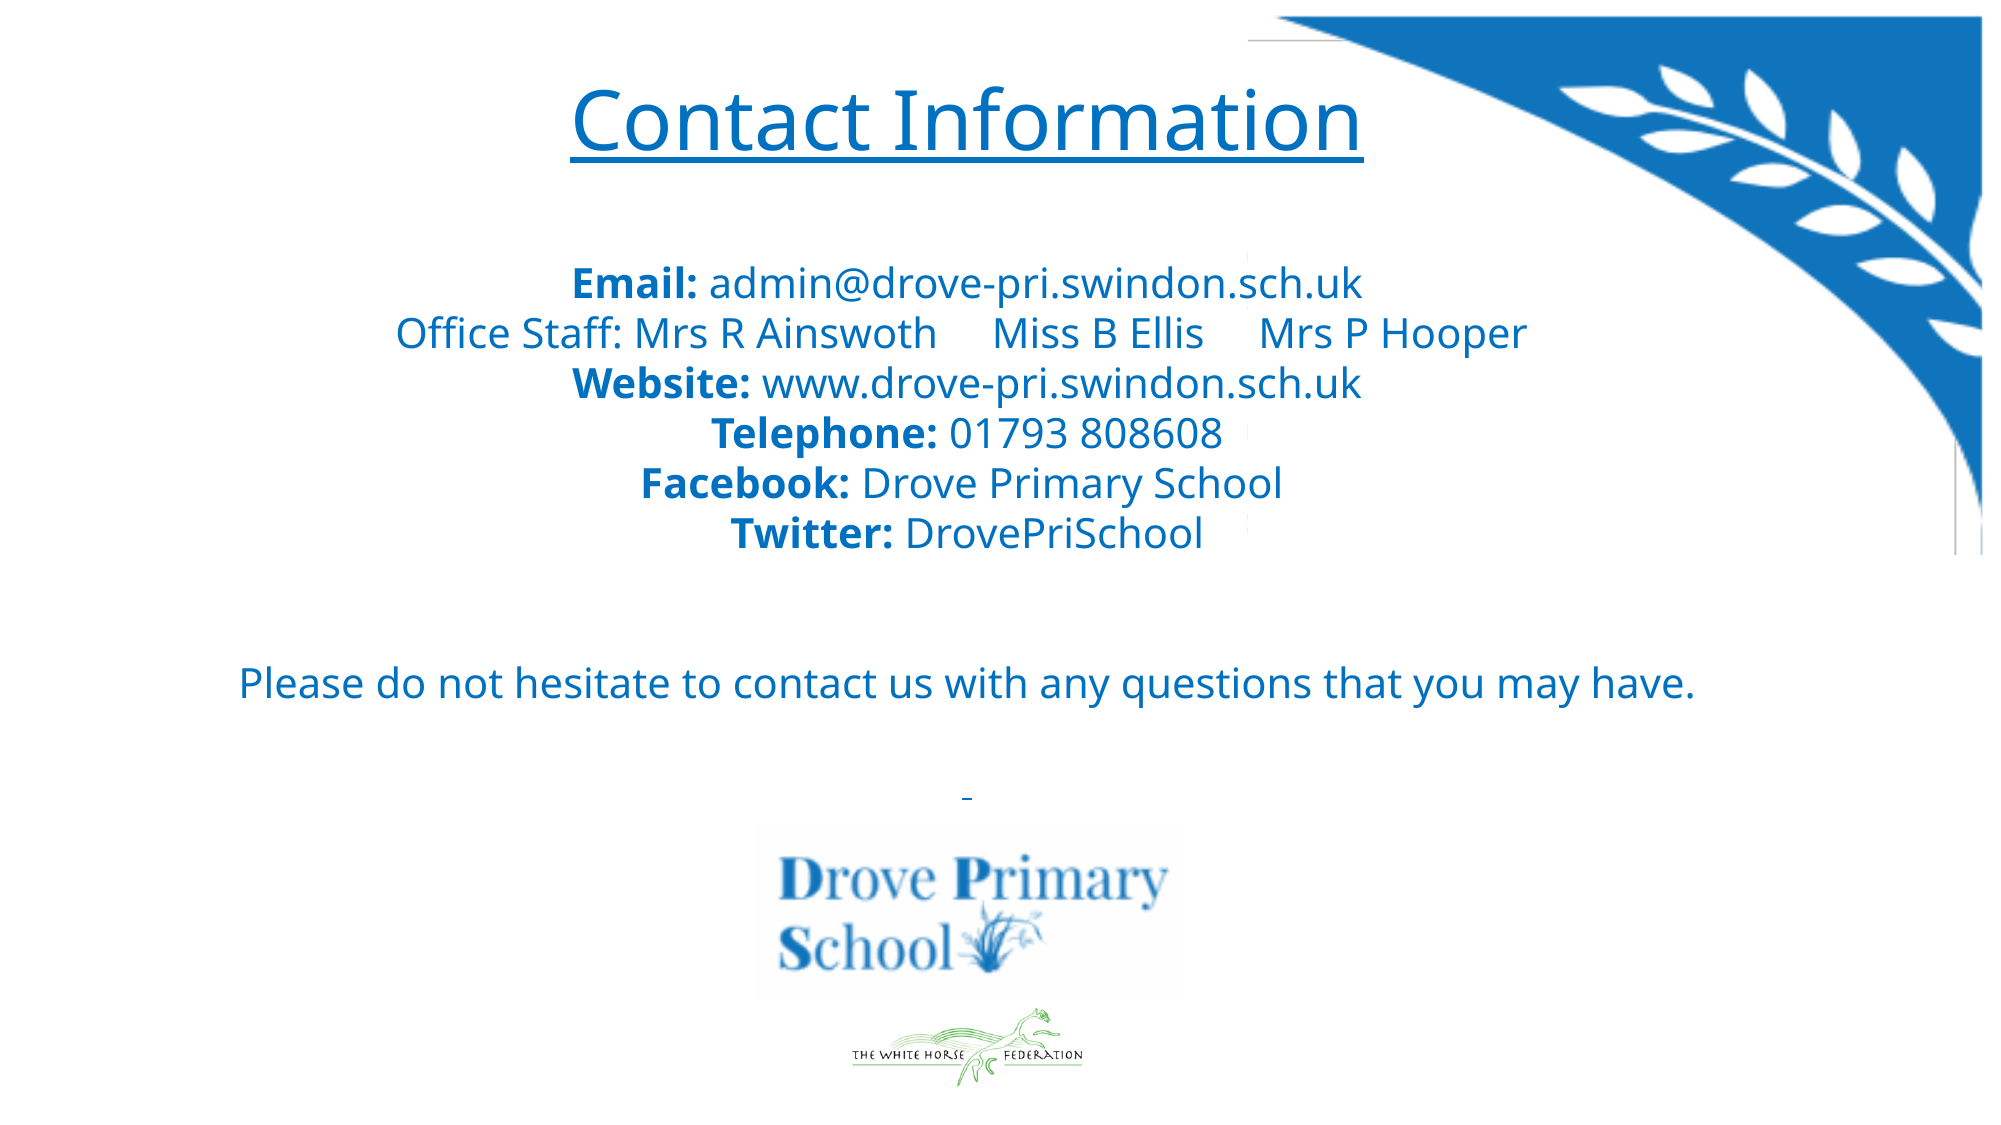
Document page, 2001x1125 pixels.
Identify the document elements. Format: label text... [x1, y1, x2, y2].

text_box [1247, 15, 1983, 580]
picture [754, 824, 1181, 1093]
text_box Contact Information Email: admin@drove-pri.swindon.sch.uk Office Staff: Mrs R Ainswoth Miss B Ellis Mrs P Hooper ​​ Website: www.drove-pri.swindon.sch.uk Telephone: 01793 808608 Facebook: Drove Primary School Twitter: DrovePriSchool Please do not hesitate to contact us with any questions that you may have. [121, 59, 1814, 1049]
